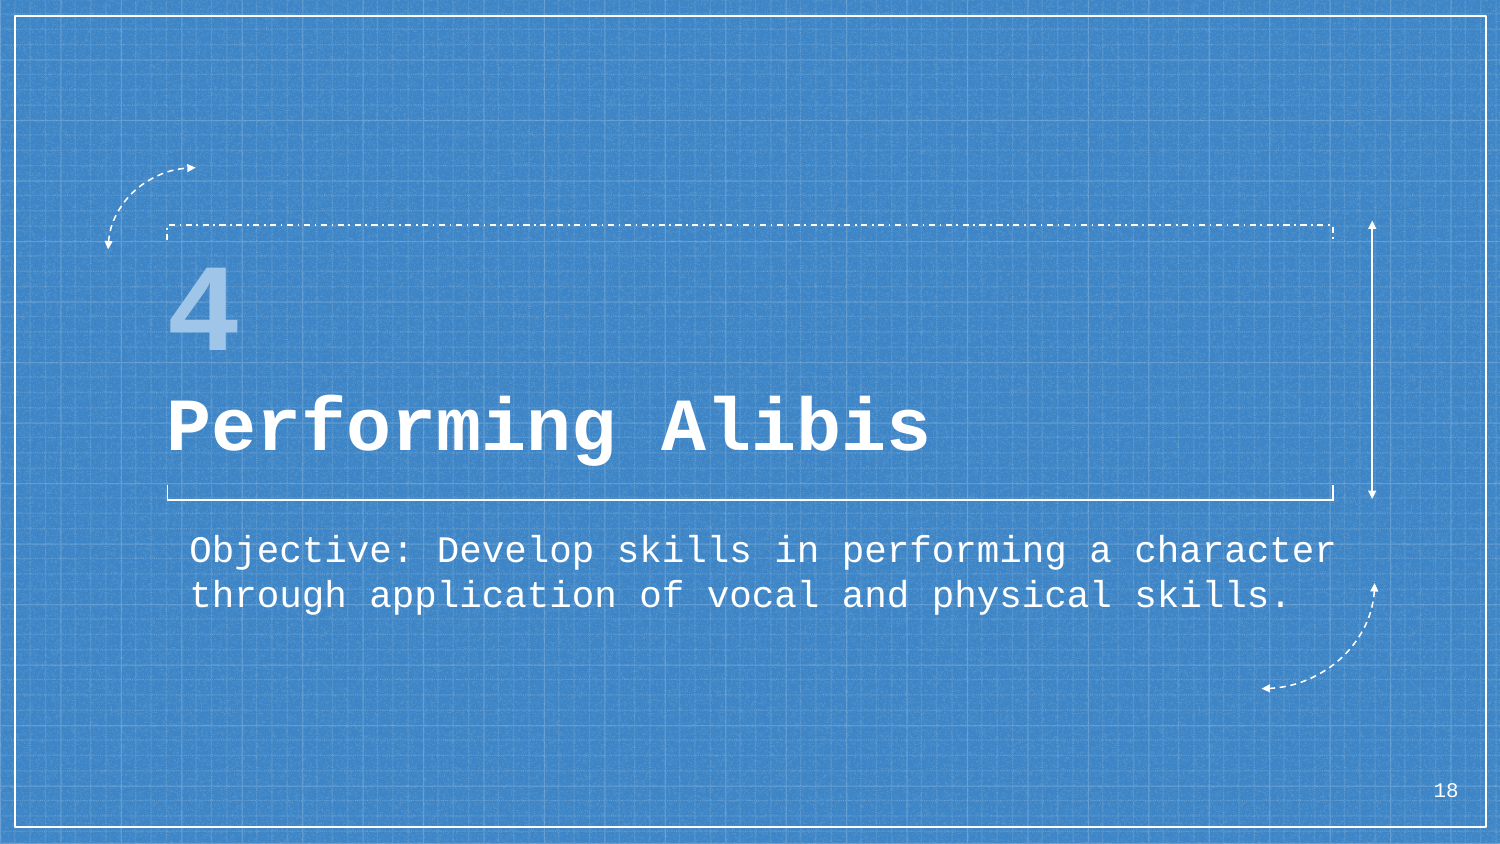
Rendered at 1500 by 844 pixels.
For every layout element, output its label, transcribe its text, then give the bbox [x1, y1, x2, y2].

title 4 Performing Alibis [151, 210, 1334, 401]
subtitle Objective: Develop skills in performing a character through application of vocal and physical skills. [169, 510, 1352, 639]
picture [0, 0, 1500, 844]
slide_number 18 [1398, 761, 1474, 810]
